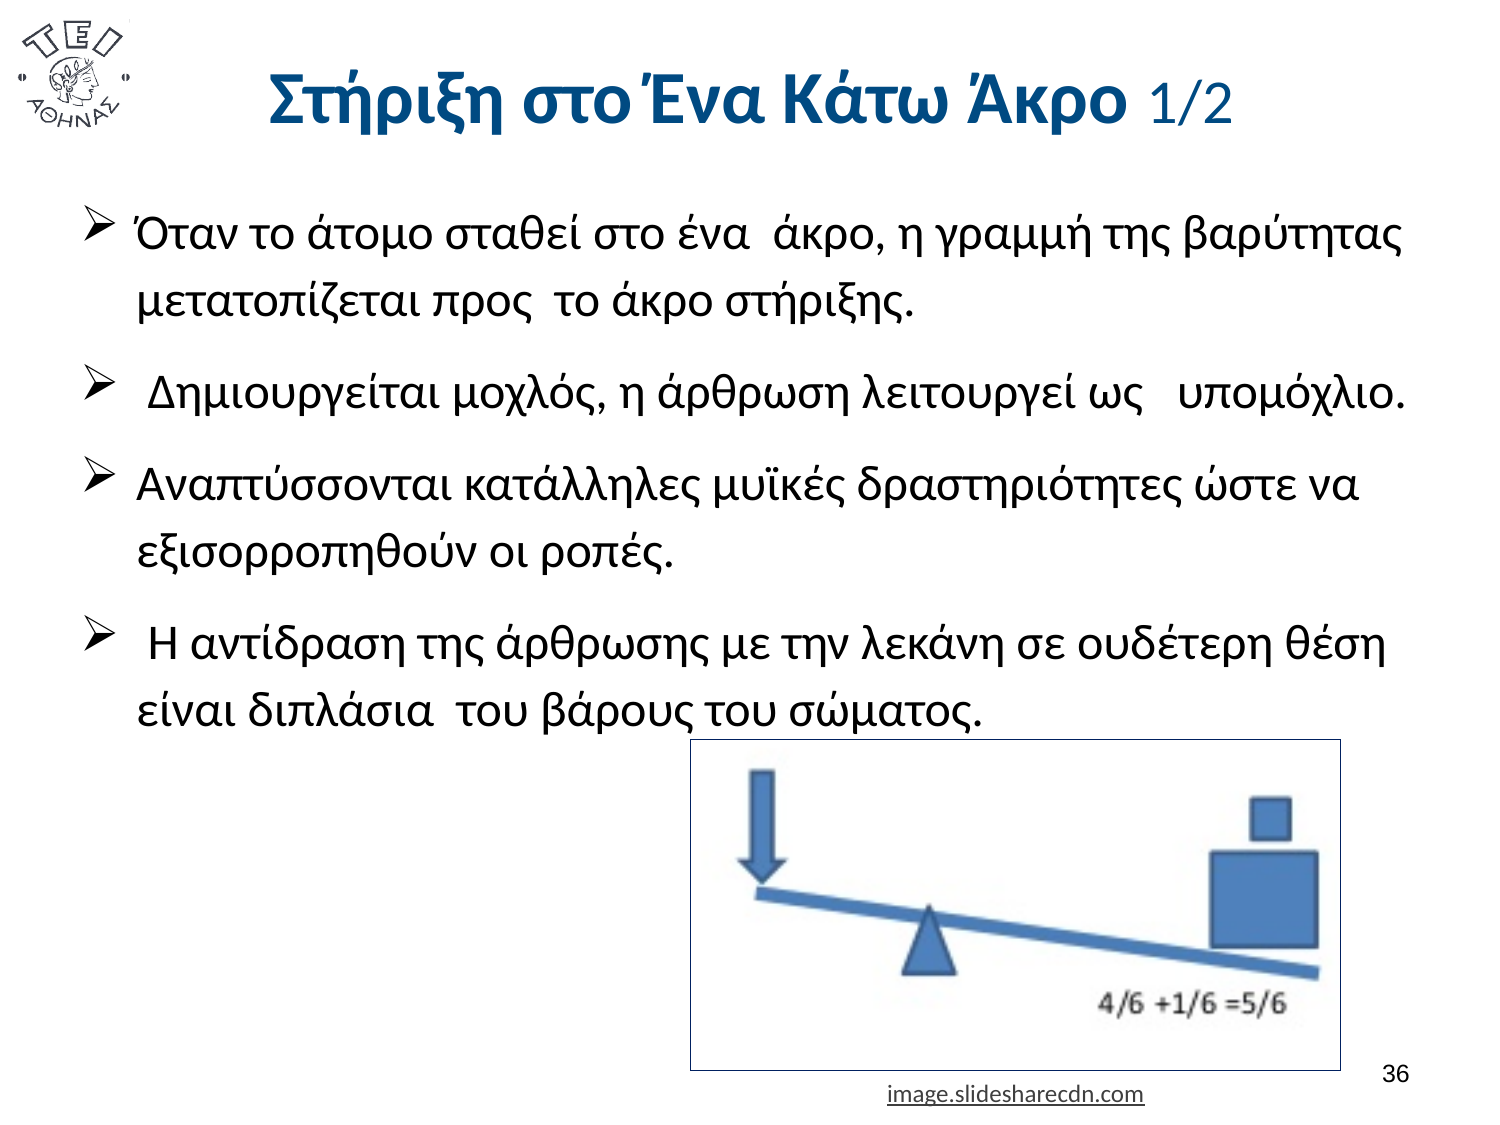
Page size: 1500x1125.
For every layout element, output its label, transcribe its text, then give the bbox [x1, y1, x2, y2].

text_box image.slidesharecdn.com [720, 1079, 1312, 1116]
slide_number 35 [1312, 1042, 1425, 1103]
picture [17, 19, 76, 133]
list Όταν το άτομο σταθεί στο ένα άκρο, η γραμμή της βαρύτητας μετατοπίζεται προς το άκρο στήριξης. Δημιουργείται μοχλός, η άρθρωση λειτουργεί ως υπομόχλιο. Αναπτύσσονται κατάλληλες μυϊκές δραστηριότητες ώστε να εξισορροπηθούν οι ροπές. Η αντίδραση της άρθρωσης με την λεκάνη σε ουδέτερη θέση είναι διπλάσια του βάρους του σώματος. [64, 184, 1437, 1047]
picture [690, 739, 1342, 1071]
title Στήριξη στο Ένα Κάτω Άκρο 1/2 [76, 19, 1427, 169]
